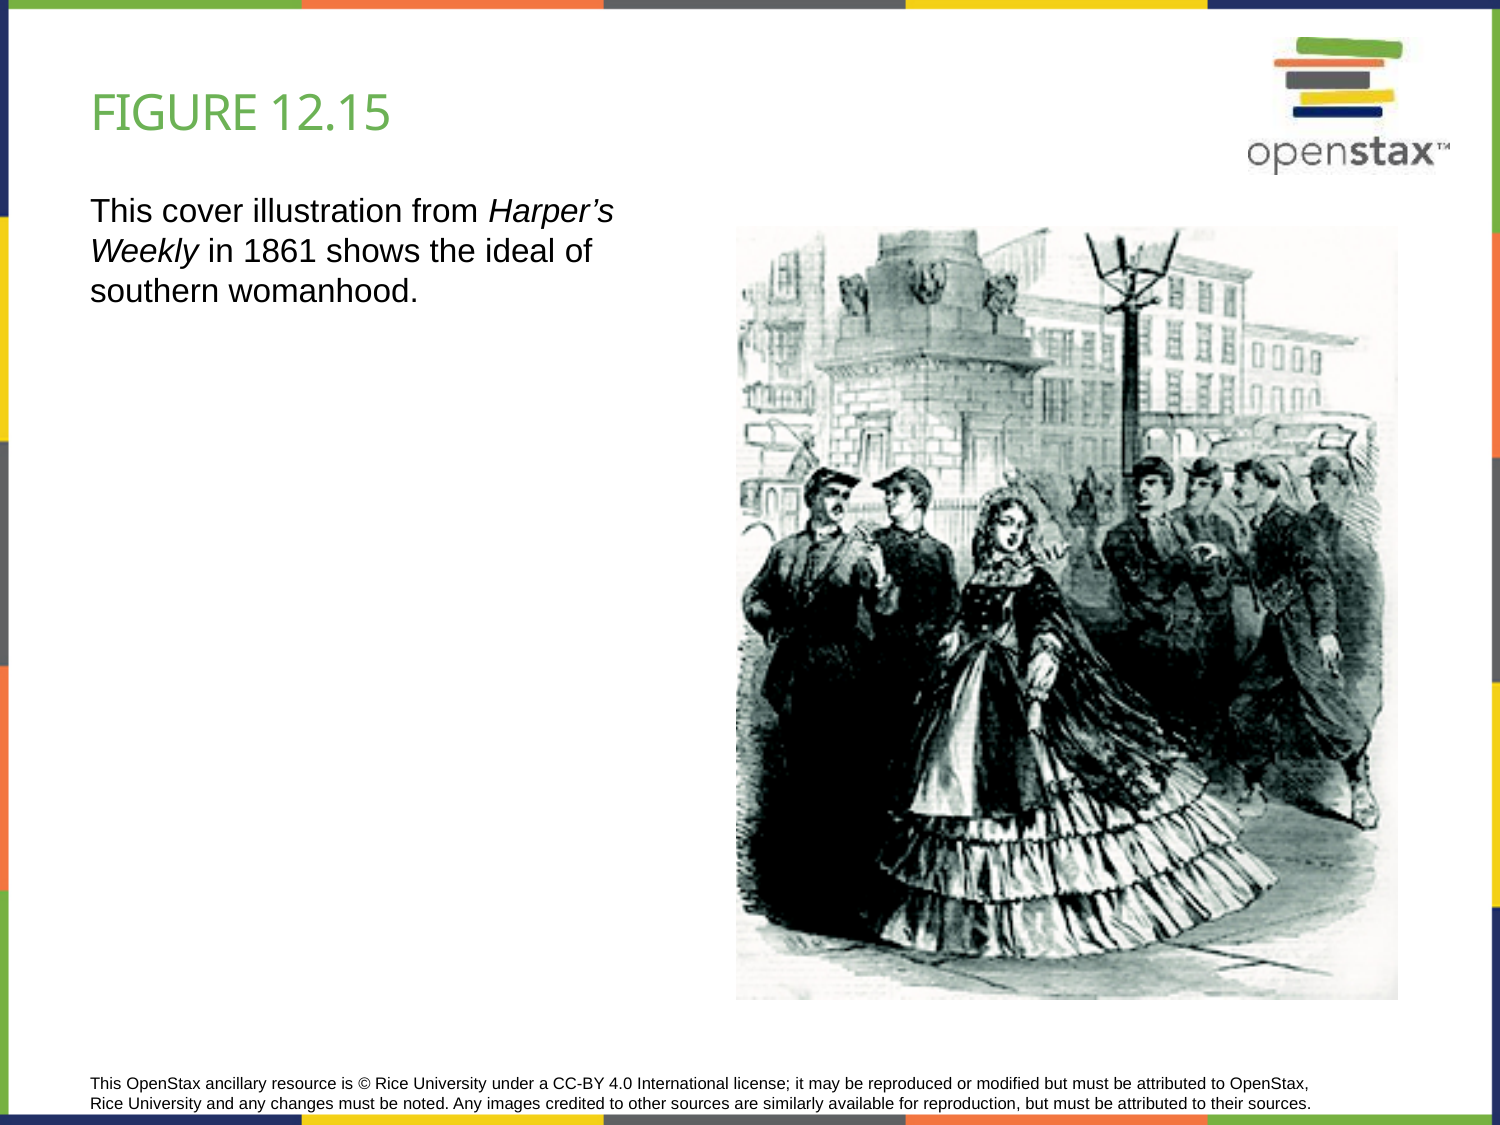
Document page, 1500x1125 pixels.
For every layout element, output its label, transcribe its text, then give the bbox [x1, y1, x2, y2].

picture [0, 0, 1500, 1125]
list This cover illustration from Harper’s Weekly in 1861 shows the ideal of southern womanhood. [75, 181, 717, 1045]
title Figure 12.15 [75, 39, 1246, 148]
footer This OpenStax ancillary resource is © Rice University under a CC-BY 4.0 International license; it may be reproduced or modified but must be attributed to OpenStax, Rice University and any changes must be noted. Any images credited to other sources are similarly available for reproduction, but must be attributed to their sources. [75, 1065, 1346, 1112]
